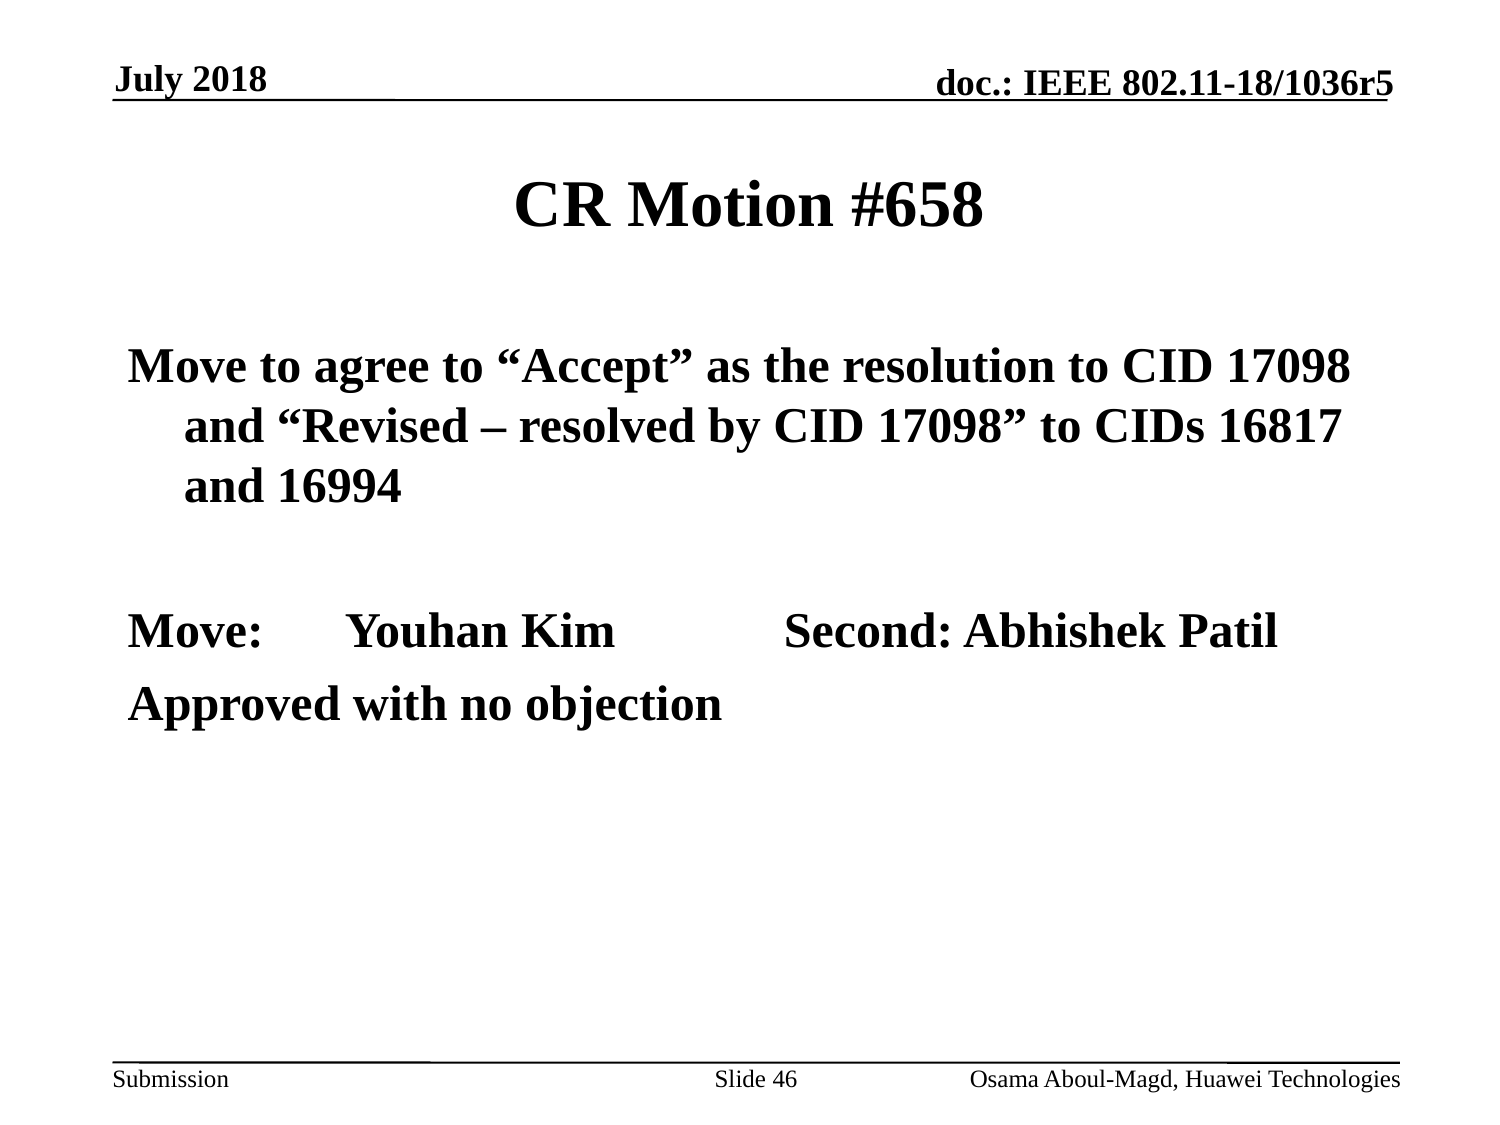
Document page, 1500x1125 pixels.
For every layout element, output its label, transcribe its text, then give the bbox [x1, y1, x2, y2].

list Move to agree to “Accept” as the resolution to CID 17098 and “Revised – resolved by CID 17098” to CIDs 16817 and 16994 Move: Youhan Kim Second: Abhishek Patil Approved with no objection [112, 324, 1388, 1000]
slide_number Slide 46 [712, 1061, 800, 1123]
footer Osama Aboul-Magd, Huawei Technologies [878, 1061, 1402, 1093]
title CR Motion #658 [112, 112, 1388, 288]
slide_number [114, 54, 423, 100]
